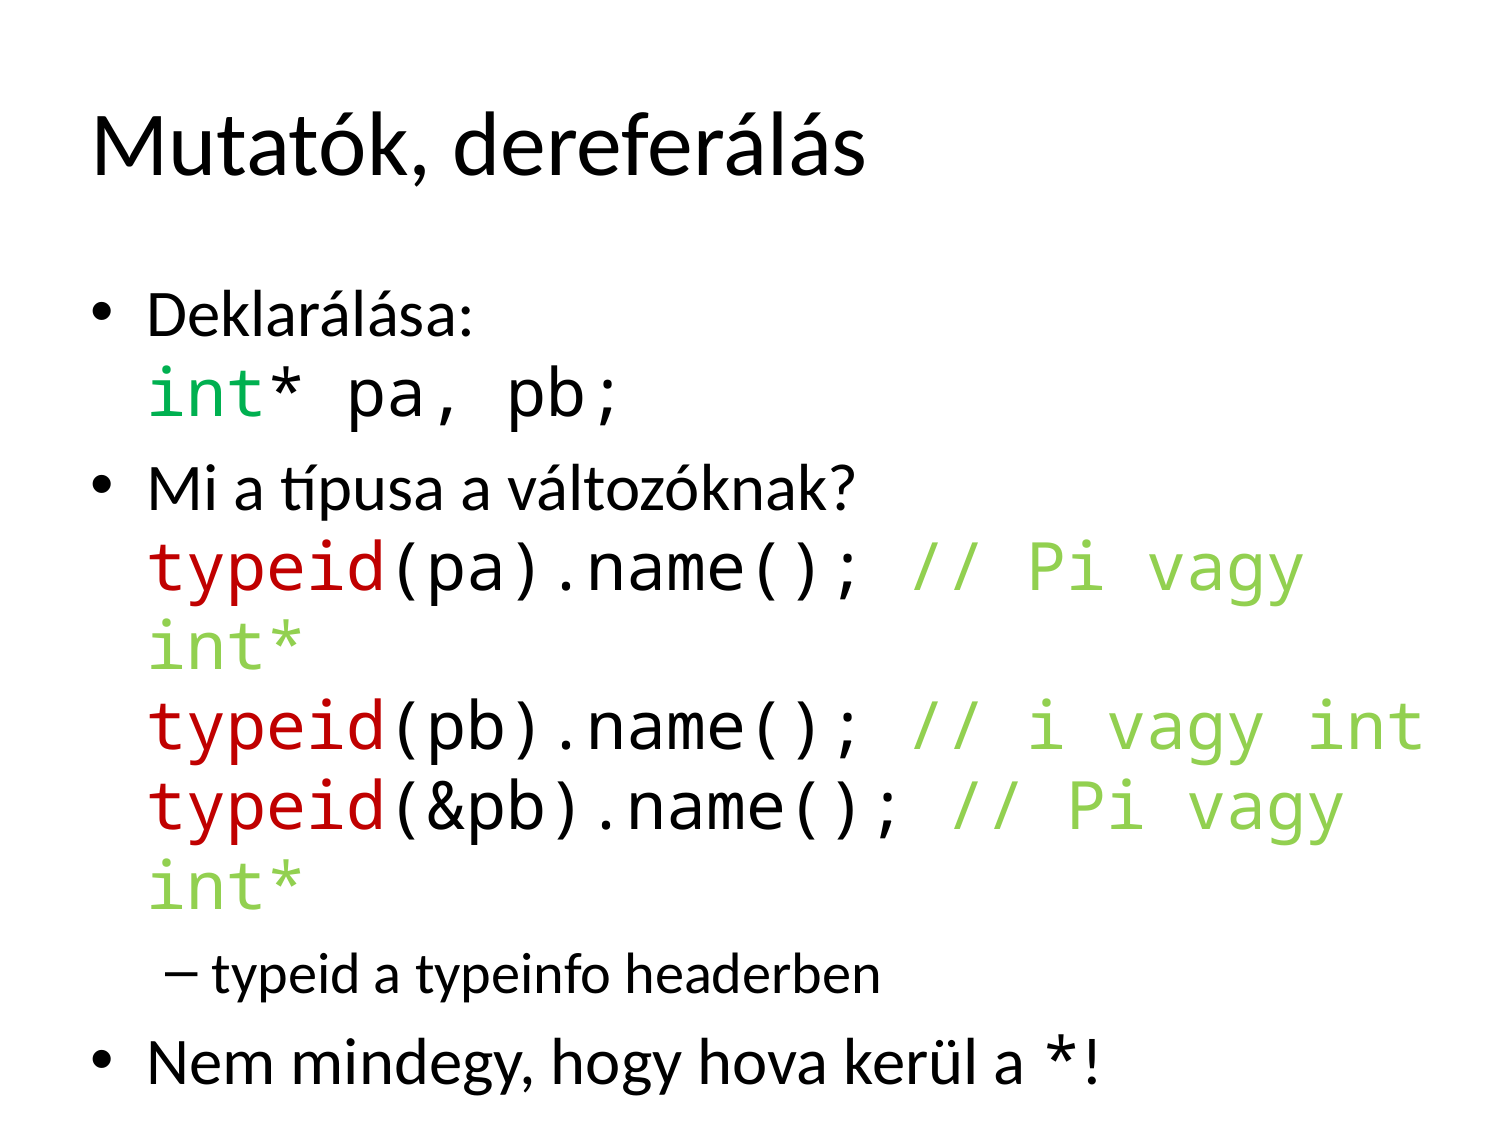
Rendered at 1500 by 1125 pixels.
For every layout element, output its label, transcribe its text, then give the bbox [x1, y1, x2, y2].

list Deklarálása: int* pa, pb; Mi a típusa a változóknak? typeid(pa).name(); // Pi vagy int* typeid(pb).name(); // i vagy int typeid(&pb).name(); // Pi vagy int* typeid a typeinfo headerben Nem mindegy, hogy hova kerül a *! [74, 262, 1500, 1125]
title Mutatók, dereferálás [74, 44, 1426, 233]
